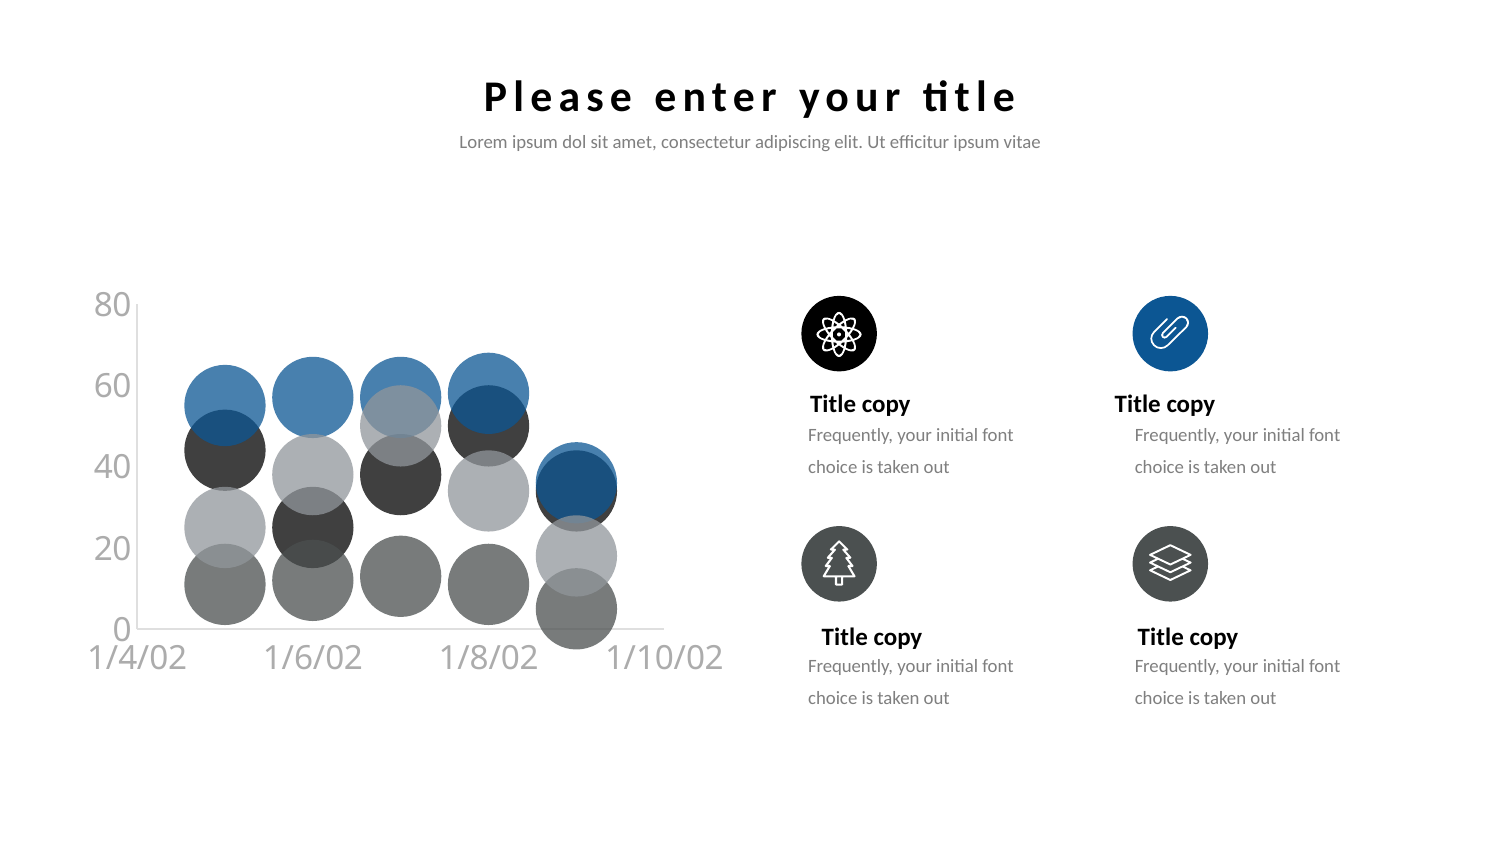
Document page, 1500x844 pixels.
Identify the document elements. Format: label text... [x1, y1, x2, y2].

text_box Frequently, your initial font choice is taken out [1121, 407, 1385, 484]
text_box Title copy [806, 613, 938, 638]
text_box [1149, 544, 1192, 581]
text_box [1131, 525, 1210, 603]
text_box [1131, 294, 1210, 373]
text_box Lorem ipsum dol sit amet, consectetur adipiscing elit. Ut efficitur ipsum vitae [354, 121, 1146, 160]
text_box Title copy [795, 379, 926, 407]
text_box [822, 540, 856, 586]
text_box Title copy [1122, 613, 1254, 638]
text_box [800, 294, 878, 373]
text_box [816, 311, 862, 358]
text_box [1150, 315, 1189, 349]
text_box Title copy [1099, 379, 1231, 425]
text_box Frequently, your initial font choice is taken out [794, 638, 1058, 715]
chart [73, 273, 737, 688]
text_box Frequently, your initial font choice is taken out [1121, 638, 1385, 715]
text_box Please enter your title [469, 60, 1031, 121]
text_box [800, 525, 878, 603]
text_box Frequently, your initial font choice is taken out [794, 407, 1058, 484]
